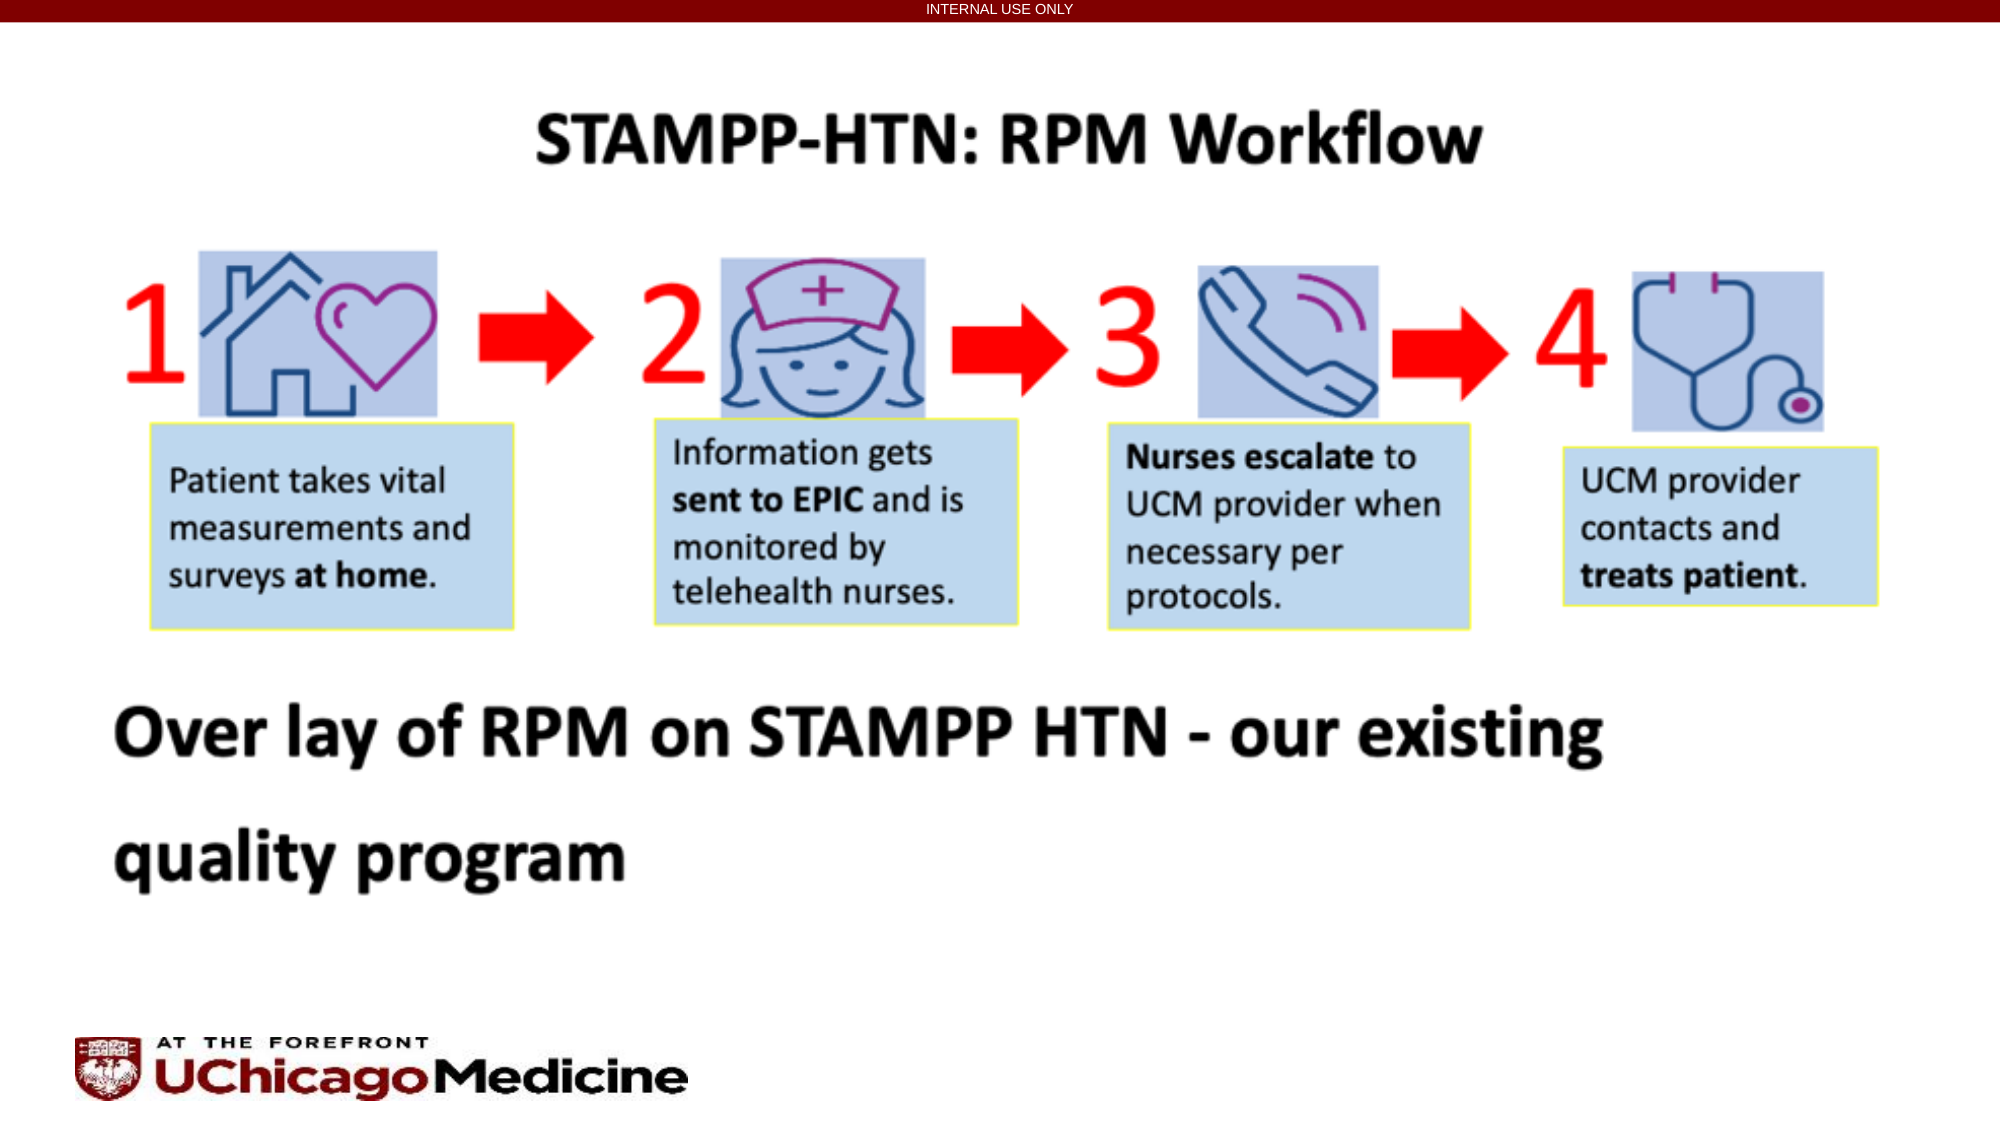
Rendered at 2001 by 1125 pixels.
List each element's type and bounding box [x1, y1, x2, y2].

picture [91, 71, 1900, 920]
picture [75, 1037, 688, 1101]
